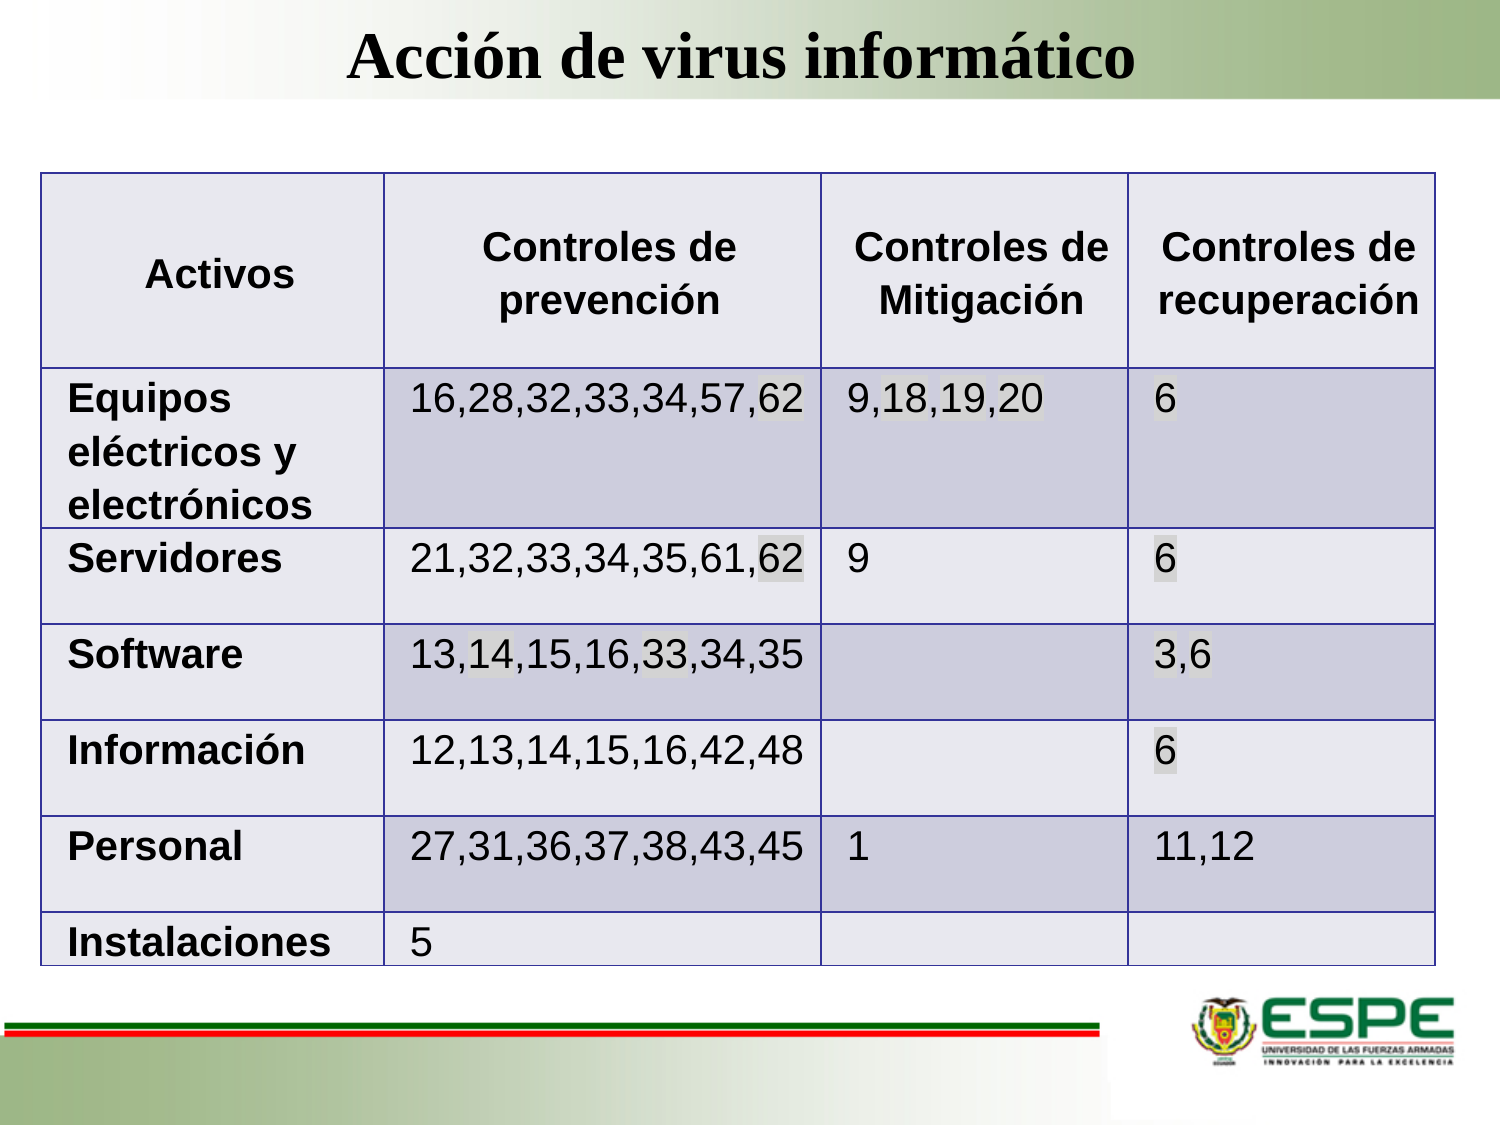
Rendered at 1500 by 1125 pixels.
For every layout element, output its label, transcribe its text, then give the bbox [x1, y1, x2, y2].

table_cell 27,31,36,37,38,43,45 [385, 817, 820, 911]
table_cell Servidores [42, 529, 383, 623]
table_cell [822, 721, 1127, 815]
table_cell Personal [42, 817, 383, 911]
table_cell Equipos eléctricos y electrónicos [42, 369, 383, 527]
table_cell [822, 913, 1127, 965]
table_cell 6 [1129, 721, 1434, 815]
table_cell [1129, 913, 1434, 965]
table_cell 1 [822, 817, 1127, 911]
table_header Controles de prevención [385, 174, 820, 367]
table_cell Software [42, 625, 383, 719]
table_header Controles de recuperación [1129, 174, 1434, 367]
table_cell 3,6 [1129, 625, 1434, 719]
table_cell Instalaciones [42, 913, 383, 965]
table_cell 13,14,15,16,33,34,35 [385, 625, 820, 719]
table_cell 6 [1129, 529, 1434, 623]
picture [0, 0, 1500, 1125]
table_header Activos [42, 174, 383, 367]
table_cell 21,32,33,34,35,61,62 [385, 529, 820, 623]
table_cell Información [42, 721, 383, 815]
table_cell 16,28,32,33,34,57,62 [385, 369, 820, 527]
table_cell 9 [822, 529, 1127, 623]
table_cell 11,12 [1129, 817, 1434, 911]
table_cell [822, 625, 1127, 719]
text_box Acción de virus informático [331, 4, 1154, 100]
table_cell 6 [1129, 369, 1434, 527]
table_header Controles de Mitigación [822, 174, 1127, 367]
table_cell 12,13,14,15,16,42,48 [385, 721, 820, 815]
table_cell 5 [385, 913, 820, 965]
table_cell 9,18,19,20 [822, 369, 1127, 527]
